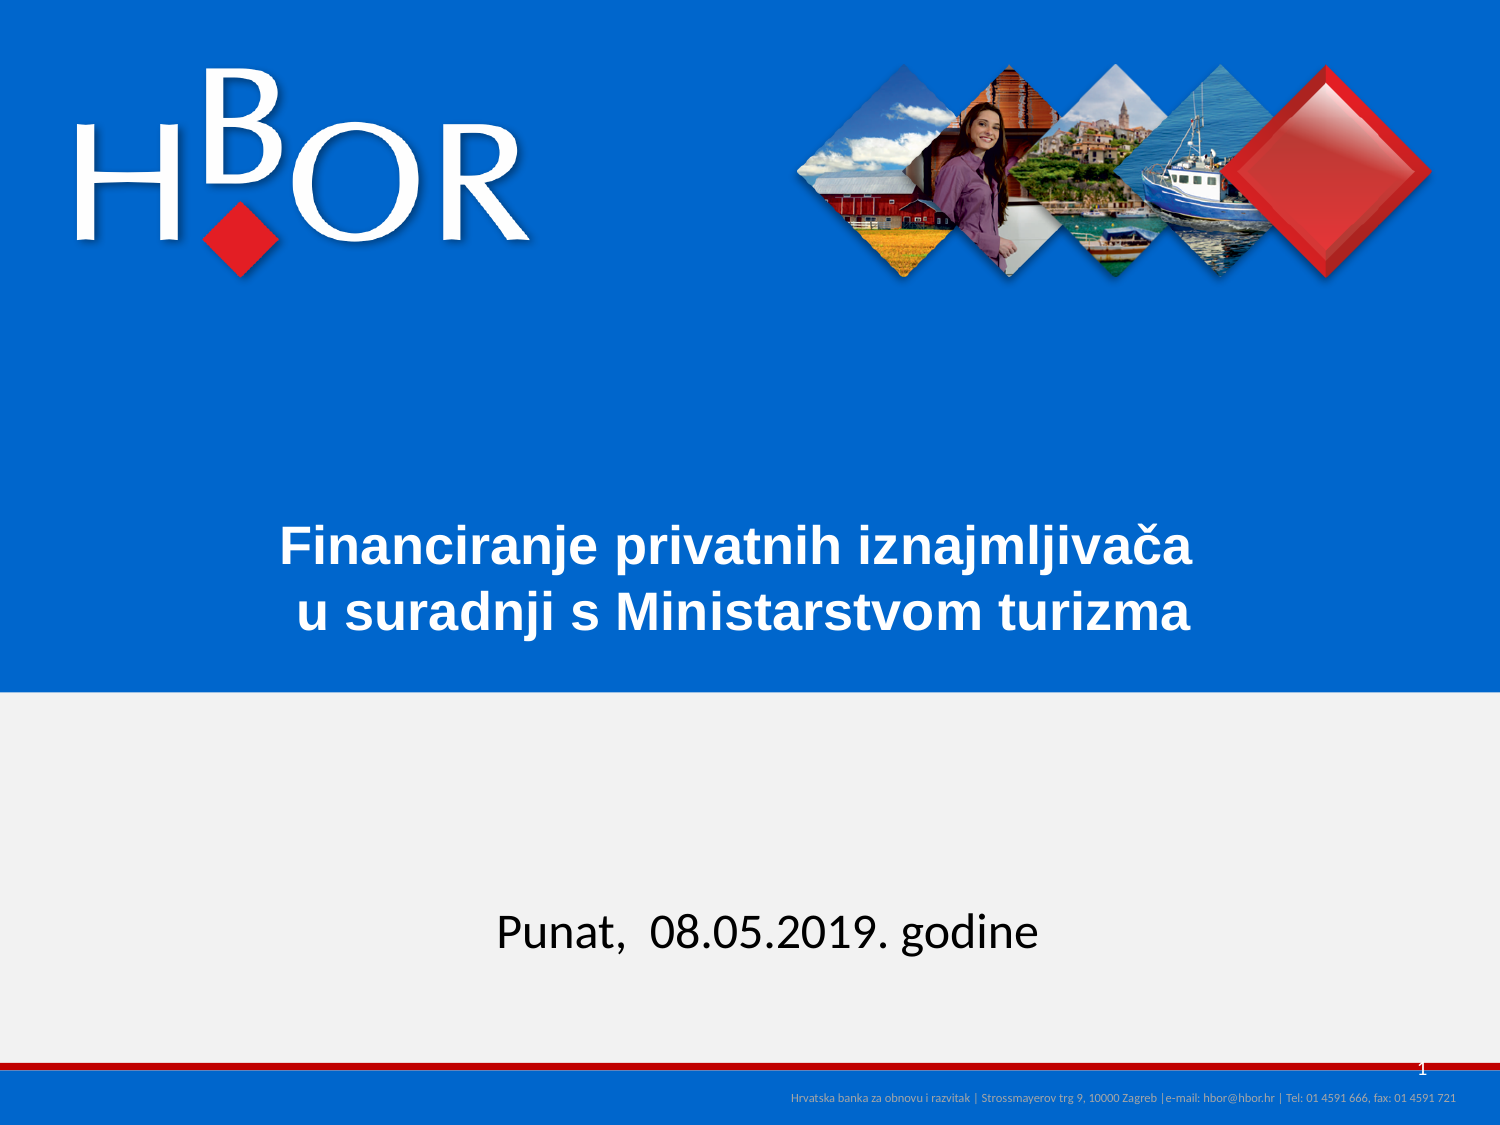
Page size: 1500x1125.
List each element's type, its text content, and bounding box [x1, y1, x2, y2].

list Financiranje privatnih iznajmljivača u suradnji s Ministarstvom turizma [76, 503, 1412, 657]
picture [797, 64, 1432, 278]
list Punat, 08.05.2019. godine [76, 751, 1459, 1024]
slide_number 1 [1104, 1046, 1443, 1107]
picture [76, 68, 530, 278]
